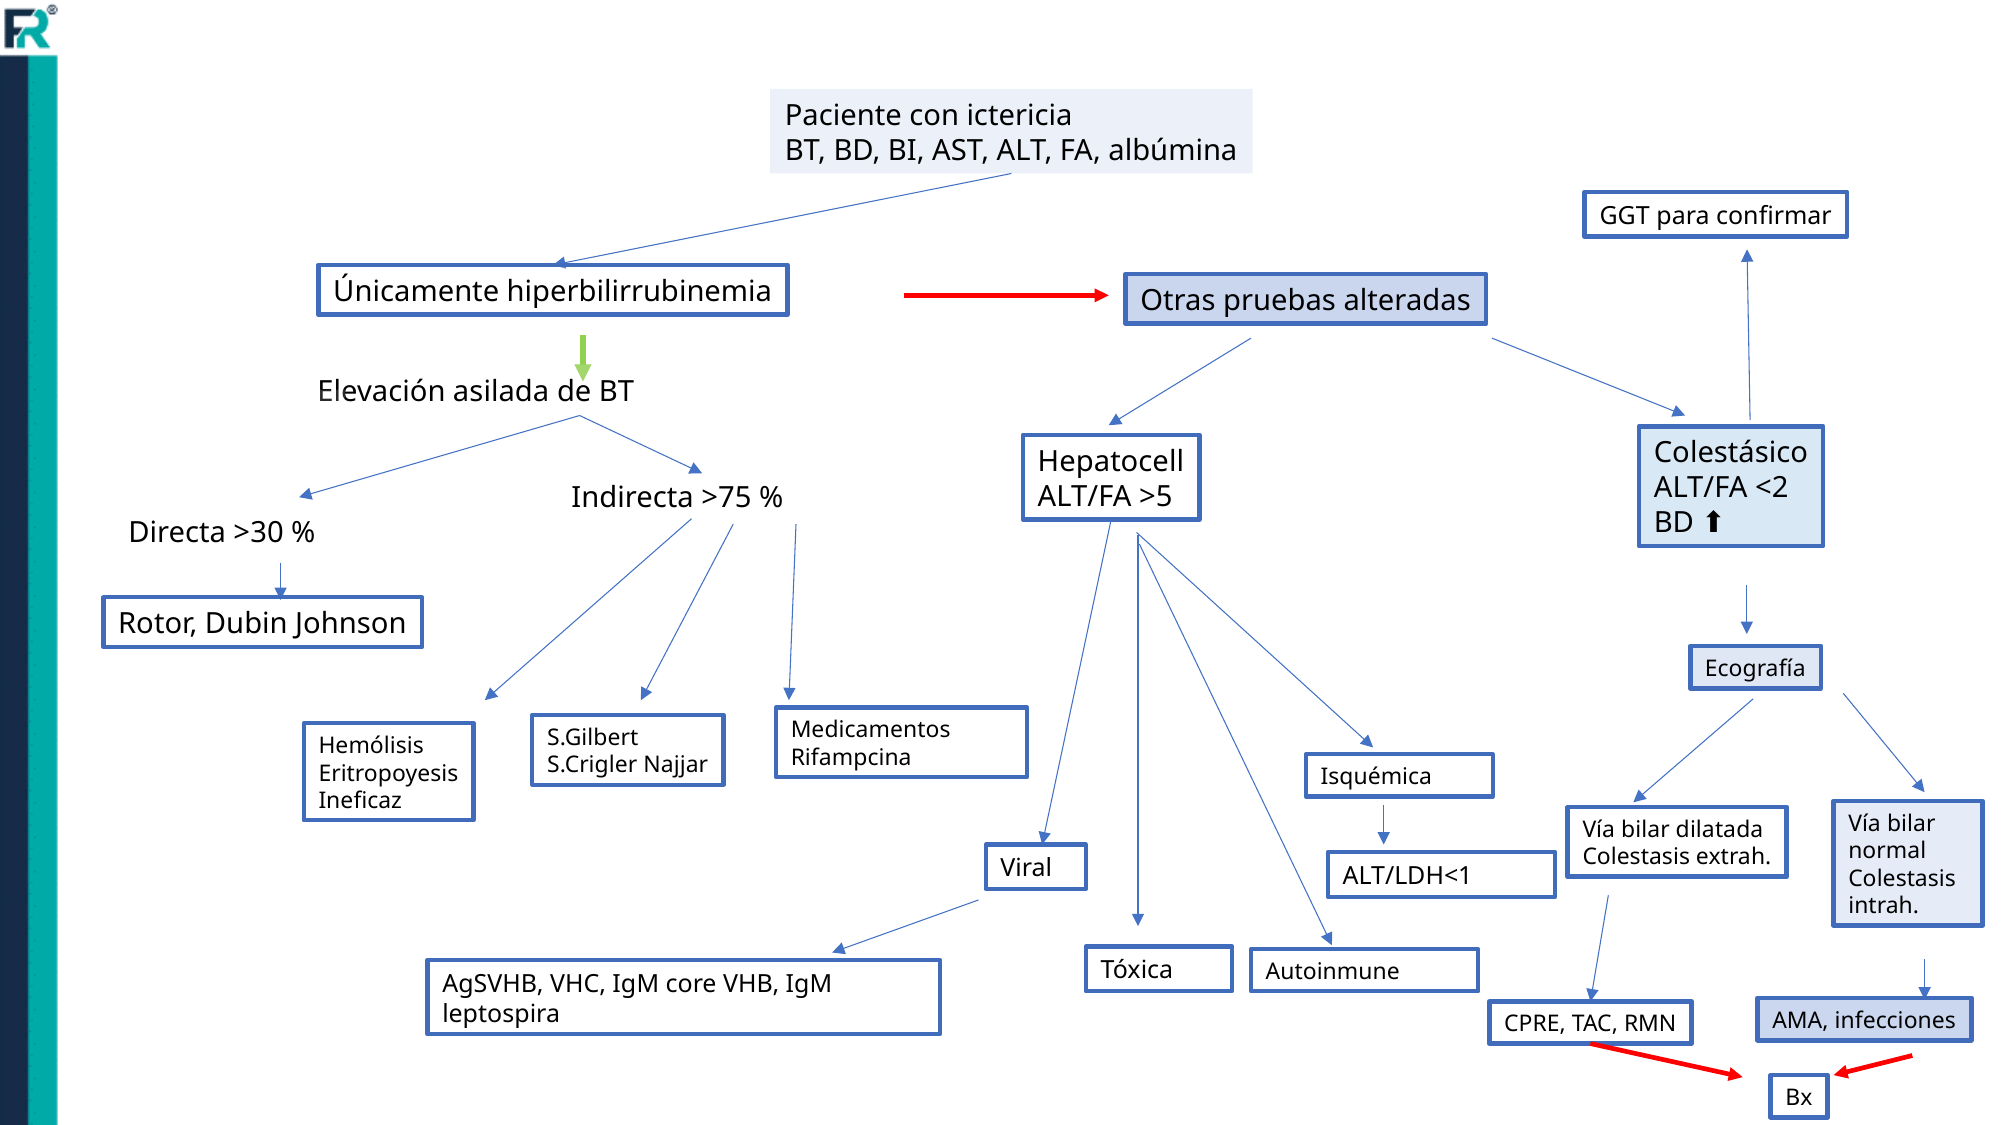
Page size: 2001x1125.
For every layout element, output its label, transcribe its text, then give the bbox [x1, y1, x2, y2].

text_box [832, 899, 979, 953]
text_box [1633, 698, 1754, 803]
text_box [552, 174, 1012, 266]
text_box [299, 415, 580, 498]
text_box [1139, 748, 1332, 946]
text_box Únicamente hiperbilirrubinemia [318, 264, 788, 315]
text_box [1590, 1044, 1743, 1078]
text_box AgSVHB, VHC, IgM core VHB, IgM leptospira [427, 959, 940, 1035]
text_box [1843, 693, 1925, 793]
text_box Vía bilar dilatada Colestasis extrah. [1567, 807, 1787, 877]
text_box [788, 524, 796, 701]
text_box CPRE, TAC, RMN [1489, 1001, 1692, 1044]
text_box Bx [1770, 1075, 1828, 1118]
text_box Medicamentos Rifampcina [775, 707, 1028, 778]
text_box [1136, 532, 1374, 748]
text_box Isquémica [1332, 754, 1493, 797]
text_box Otras pruebas alteradas [1125, 274, 1487, 324]
text_box Tóxica [1085, 946, 1233, 992]
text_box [579, 415, 703, 474]
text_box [1746, 249, 1751, 420]
text_box ALT/LDH<1 [1332, 852, 1556, 897]
text_box [314, 389, 346, 415]
text_box Vía bilar normal Colestasis intrah. [1833, 800, 1983, 926]
text_box S.Gilbert S.Crigler Najjar [532, 714, 724, 785]
text_box Rotor, Dubin Johnson [103, 597, 422, 648]
text_box Colestásico ALT/FA <2 BD ⬆️ [1638, 426, 1824, 546]
text_box Autoinmune [1250, 949, 1479, 992]
text_box Elevación asilada de BT [302, 364, 650, 415]
text_box Ecografía [1690, 646, 1821, 689]
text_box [1108, 338, 1251, 426]
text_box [1590, 895, 1609, 1002]
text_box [1833, 1055, 1913, 1076]
text_box Hepatocell ALT/FA >5 [1023, 435, 1200, 520]
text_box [1491, 338, 1686, 416]
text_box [640, 524, 734, 701]
text_box Viral [985, 844, 1086, 890]
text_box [484, 518, 692, 701]
picture [0, 0, 2001, 1125]
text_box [1042, 520, 1112, 845]
text_box Directa >30 % [113, 505, 331, 556]
text_box AMA, infecciones [1757, 998, 1972, 1041]
text_box Paciente con ictericia BT, BD, BI, AST, ALT, FA, albúmina [770, 88, 1253, 174]
text_box Indirecta >75 % [556, 470, 799, 521]
text_box GGT para confirmar [1584, 191, 1847, 237]
text_box Hemólisis Eritropoyesis Ineficaz [303, 723, 474, 821]
